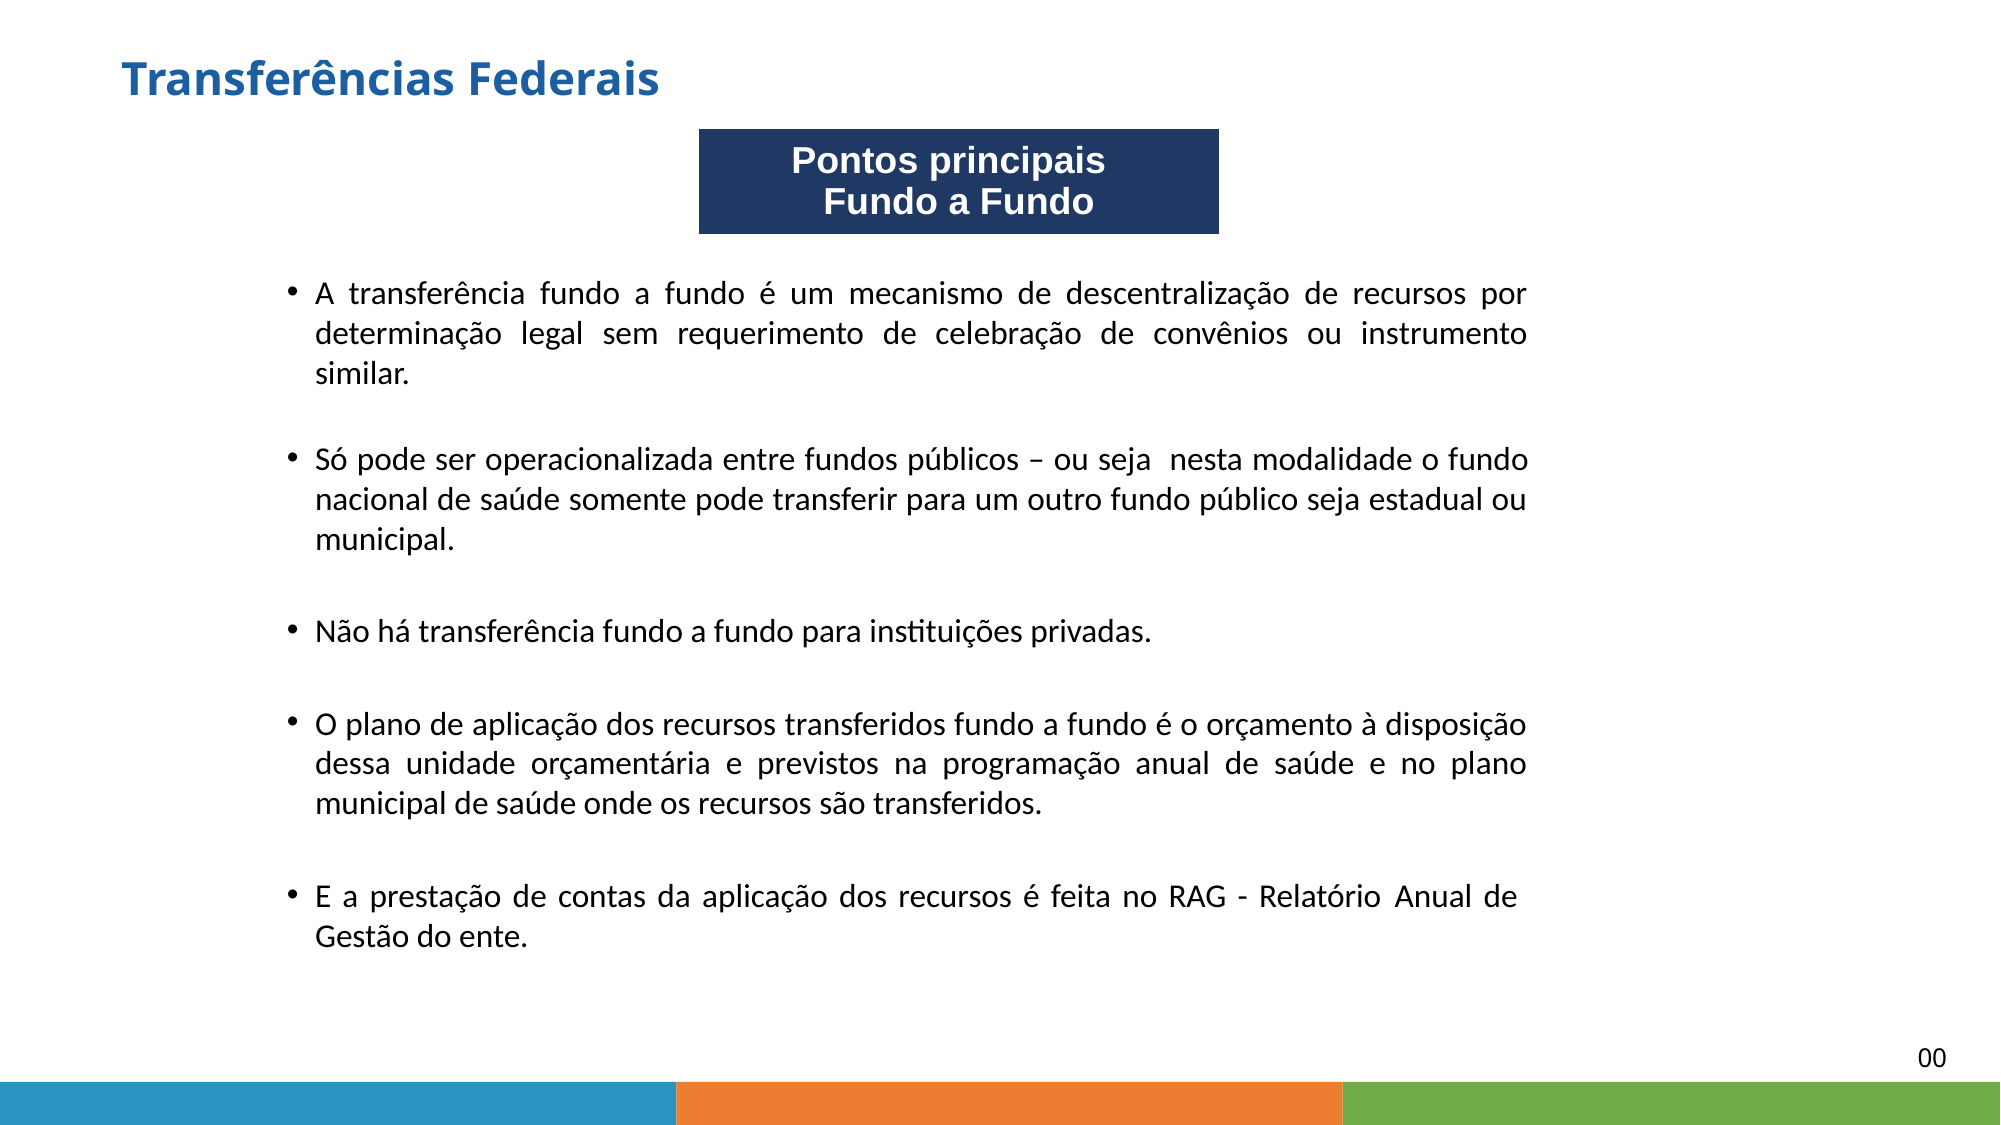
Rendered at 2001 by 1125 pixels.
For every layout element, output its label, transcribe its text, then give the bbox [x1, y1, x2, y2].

text_box 00 [1907, 1038, 1957, 1077]
text_box Transferências Federais [106, 41, 745, 112]
text_box A transferência fundo a fundo é um mecanismo de descentralização de recursos por determinação legal sem requerimento de celebração de convênios ou instrumento similar. Só pode ser operacionalizada entre fundos públicos – ou seja nesta modalidade o fundo nacional de saúde somente pode transferir para um outro fundo público seja estadual ou municipal. Não há transferência fundo a fundo para instituições privadas. O plano de aplicação dos recursos transferidos fundo a fundo é o orçamento à disposição dessa unidade orçamentária e previstos na programação anual de saúde e no plano municipal de saúde onde os recursos são transferidos. E a prestação de contas da aplicação dos recursos é feita no RAG - Relatório Anual de Gestão do ente. [281, 268, 1535, 1003]
text_box Pontos principais Fundo a Fundo [698, 128, 1221, 236]
